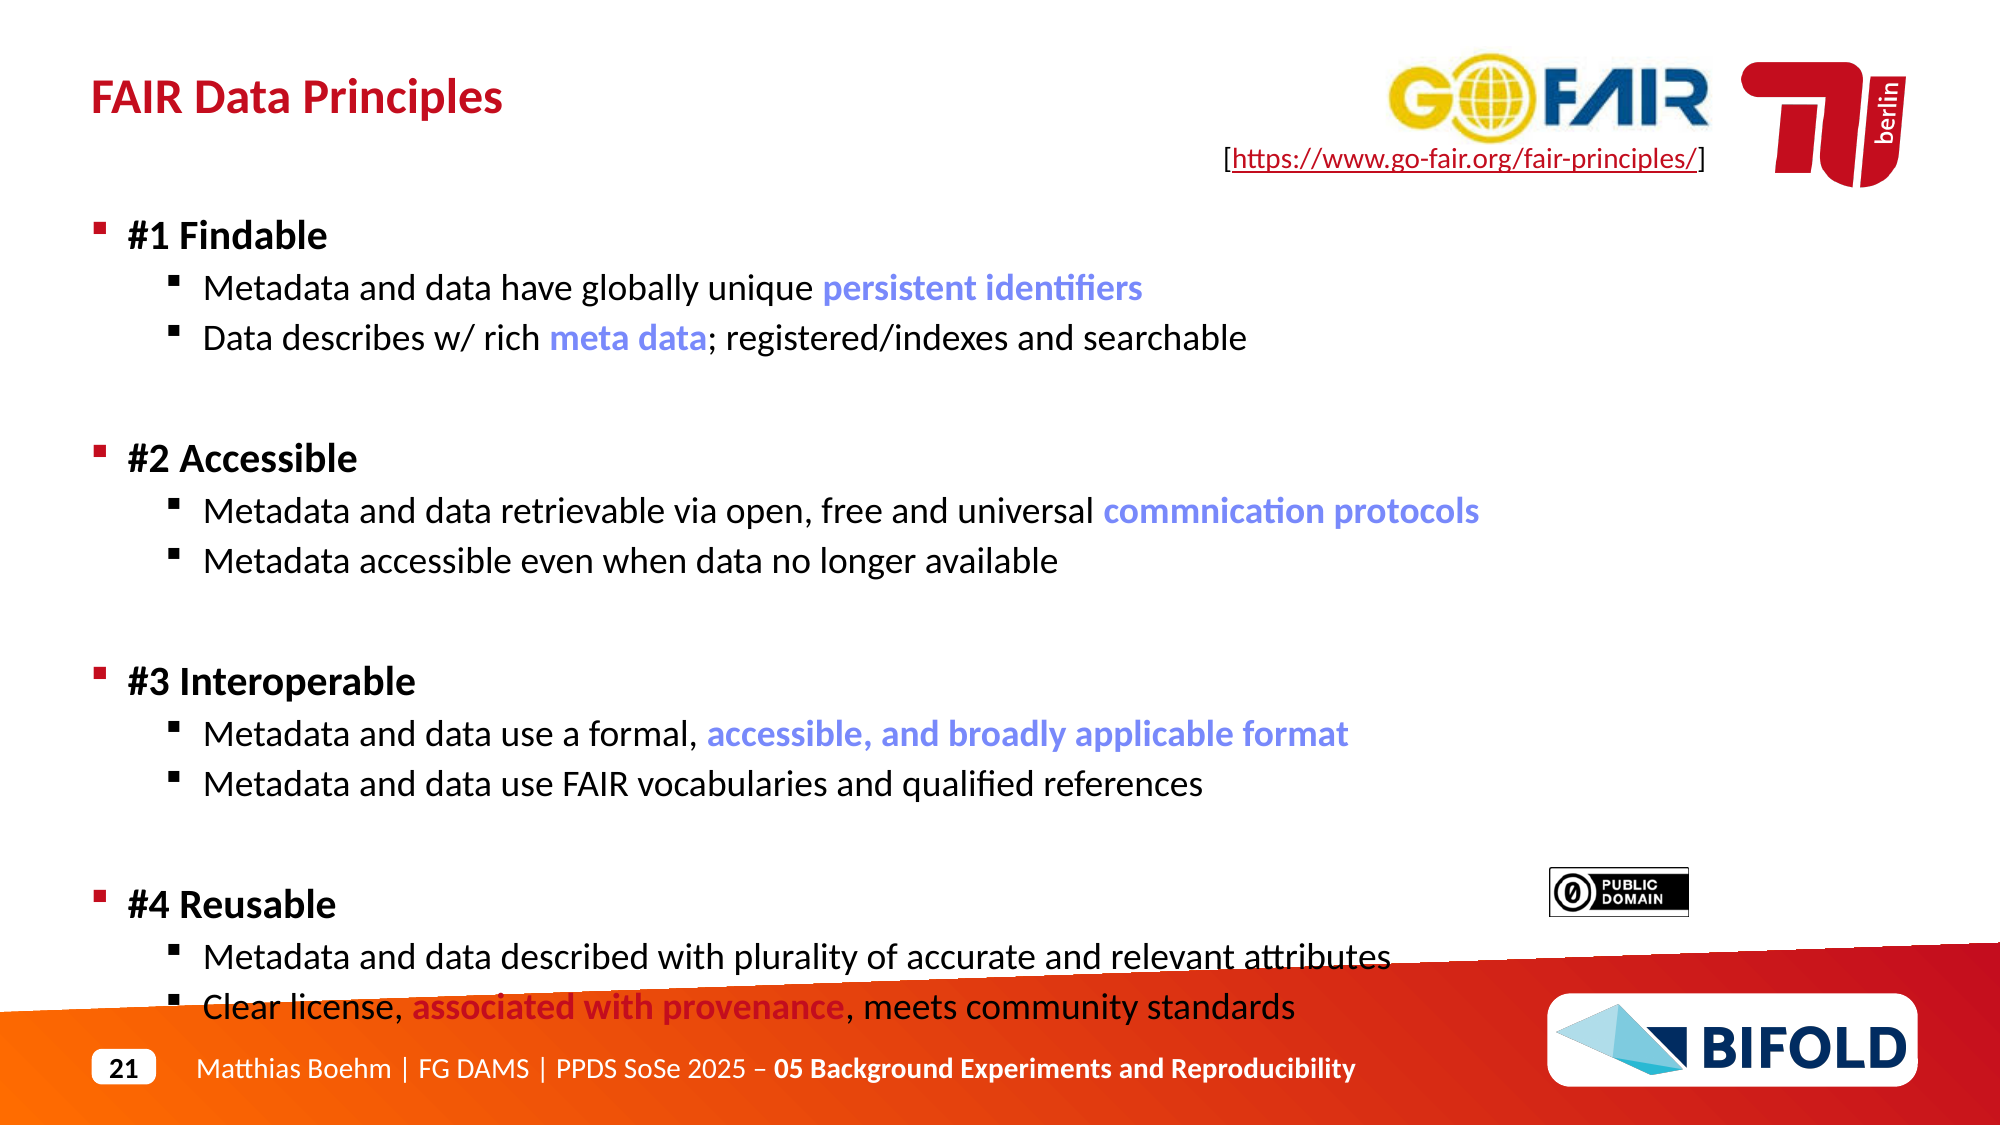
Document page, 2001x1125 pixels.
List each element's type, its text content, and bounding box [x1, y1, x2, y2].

list #1 Findable Metadata and data have globally unique persistent identifiers Data describes w/ rich meta data; registered/indexes and searchable #2 Accessible Metadata and data retrievable via open, free and universal commnication protocols Metadata accessible even when data no longer available #3 Interoperable Metadata and data use a formal, accessible, and broadly applicable format Metadata and data use FAIR vocabularies and qualified references #4 Reusable Metadata and data described with plurality of accurate and relevant attributes Clear license, associated with provenance, meets community standards [90, 208, 1908, 948]
picture [1548, 867, 1689, 917]
picture [1556, 1004, 1906, 1075]
list FAIR Data Principles [91, 65, 1455, 183]
text_box [https://www.go-fair.org/fair-principles/] [1208, 132, 1721, 182]
picture [1380, 46, 1725, 154]
picture [1741, 62, 1906, 188]
